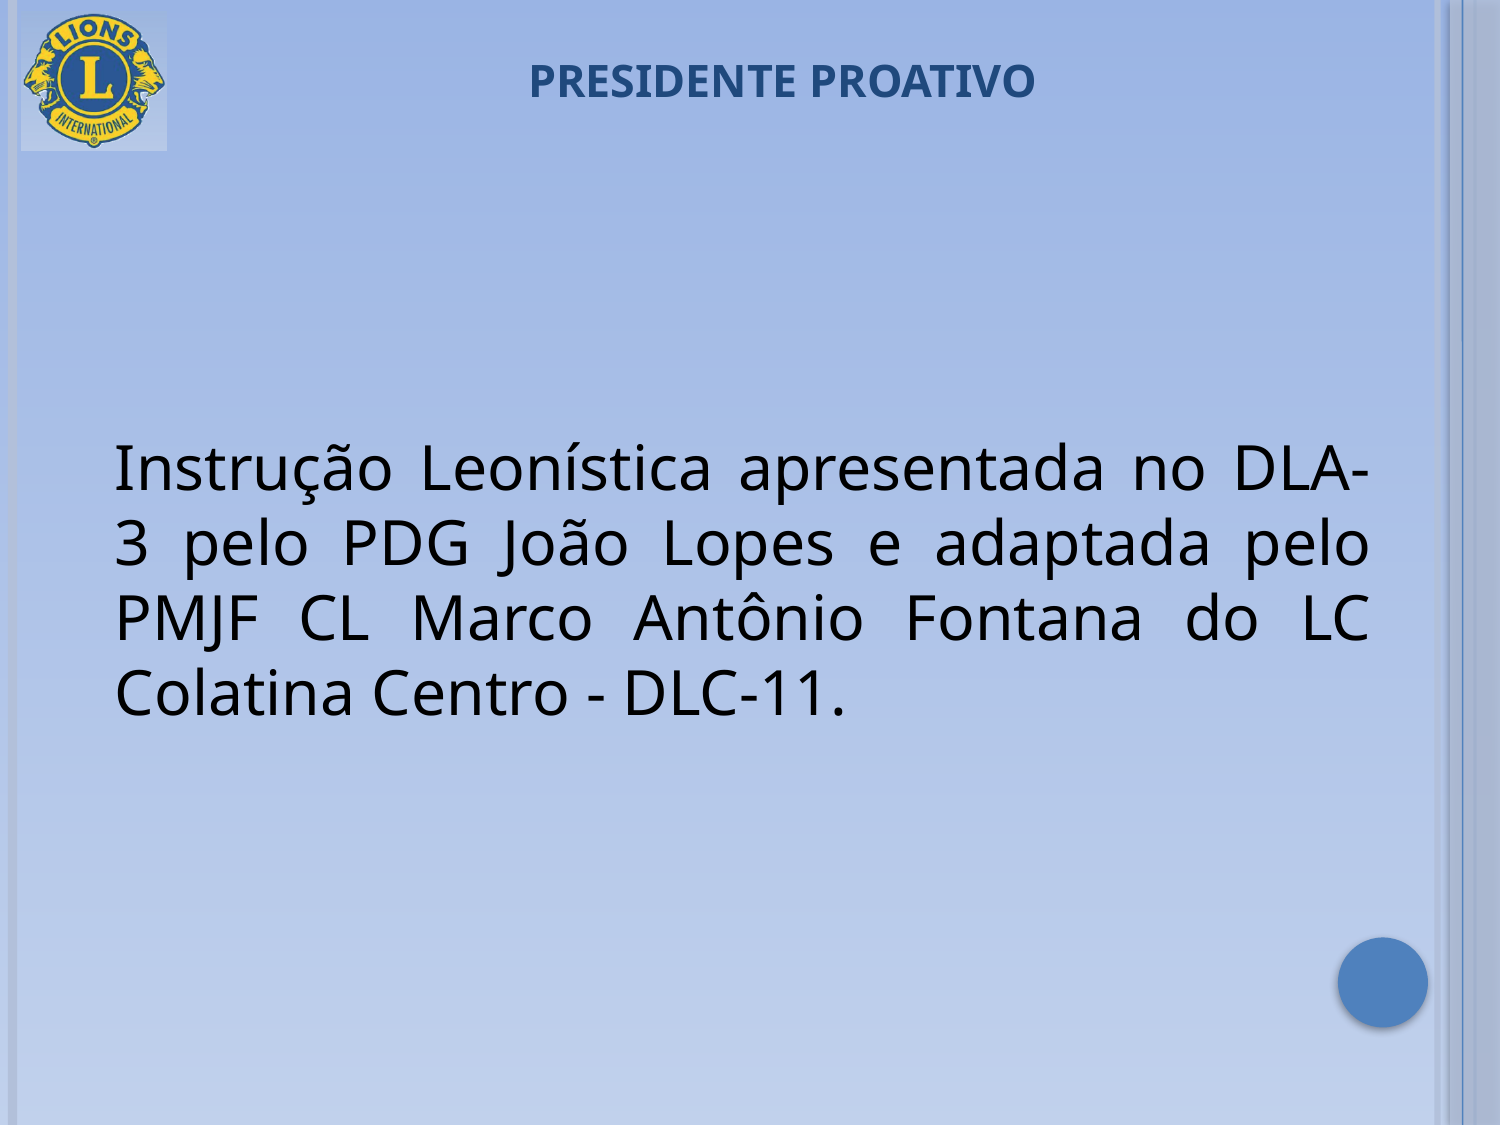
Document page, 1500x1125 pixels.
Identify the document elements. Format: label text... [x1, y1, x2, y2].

title PRESIDENTE PROATIVO [174, 45, 1400, 114]
list Instrução Leonística apresentada no DLA-3 pelo PDG João Lopes e adaptada pelo PMJF CL Marco Antônio Fontana do LC Colatina Centro - DLC-11. [100, 420, 1388, 1062]
picture [20, 11, 167, 152]
